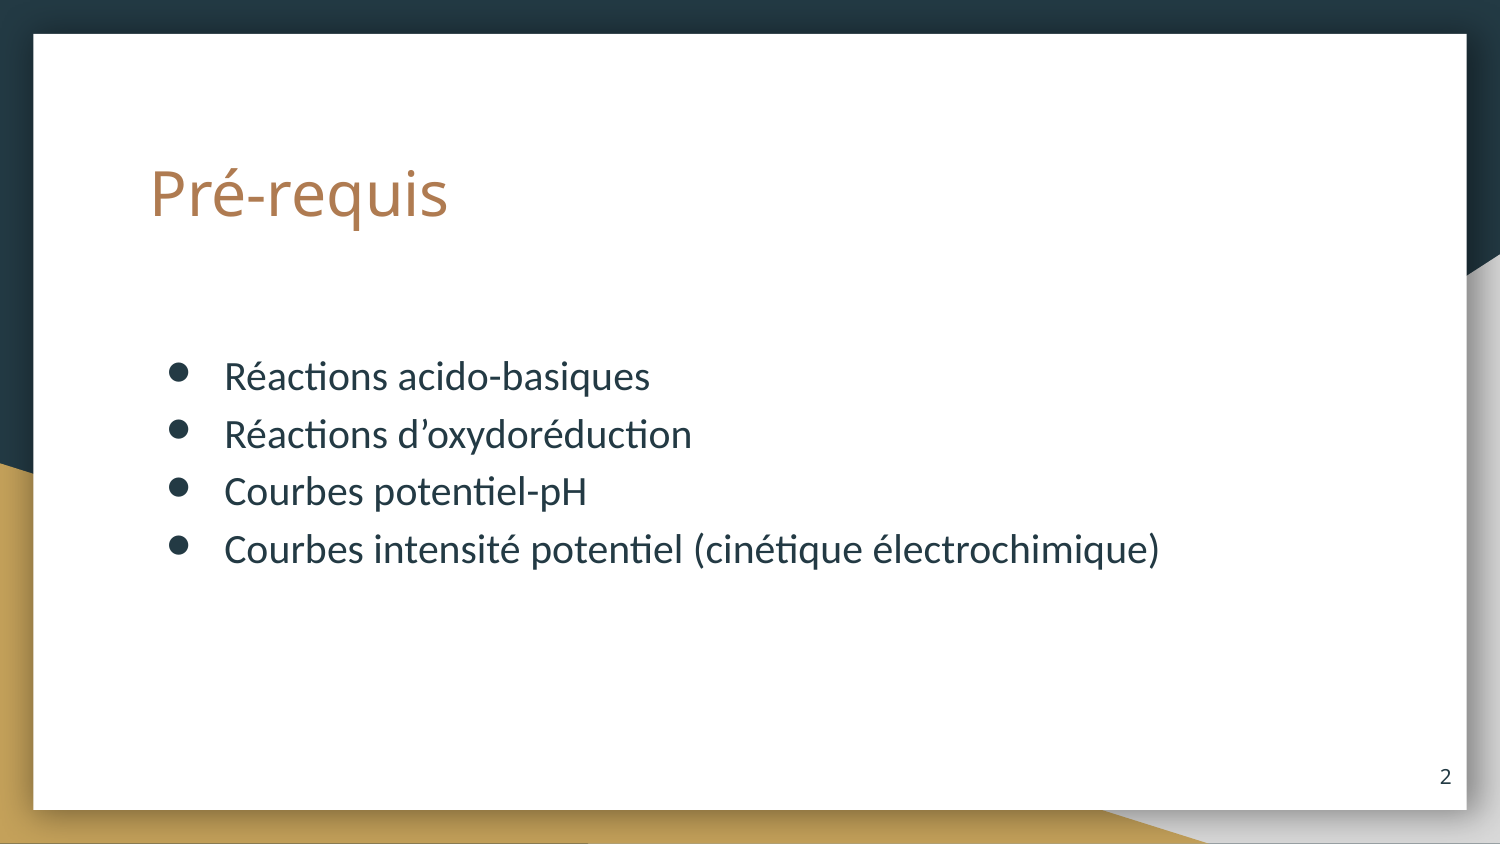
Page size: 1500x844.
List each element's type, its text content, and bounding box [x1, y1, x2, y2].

title Pré-requis [134, 138, 1366, 296]
slide_number ‹#› [1376, 745, 1467, 810]
list Réactions acido-basiques Réactions d’oxydoréduction Courbes potentiel-pH Courbes intensité potentiel (cinétique électrochimique) [134, 326, 1366, 729]
